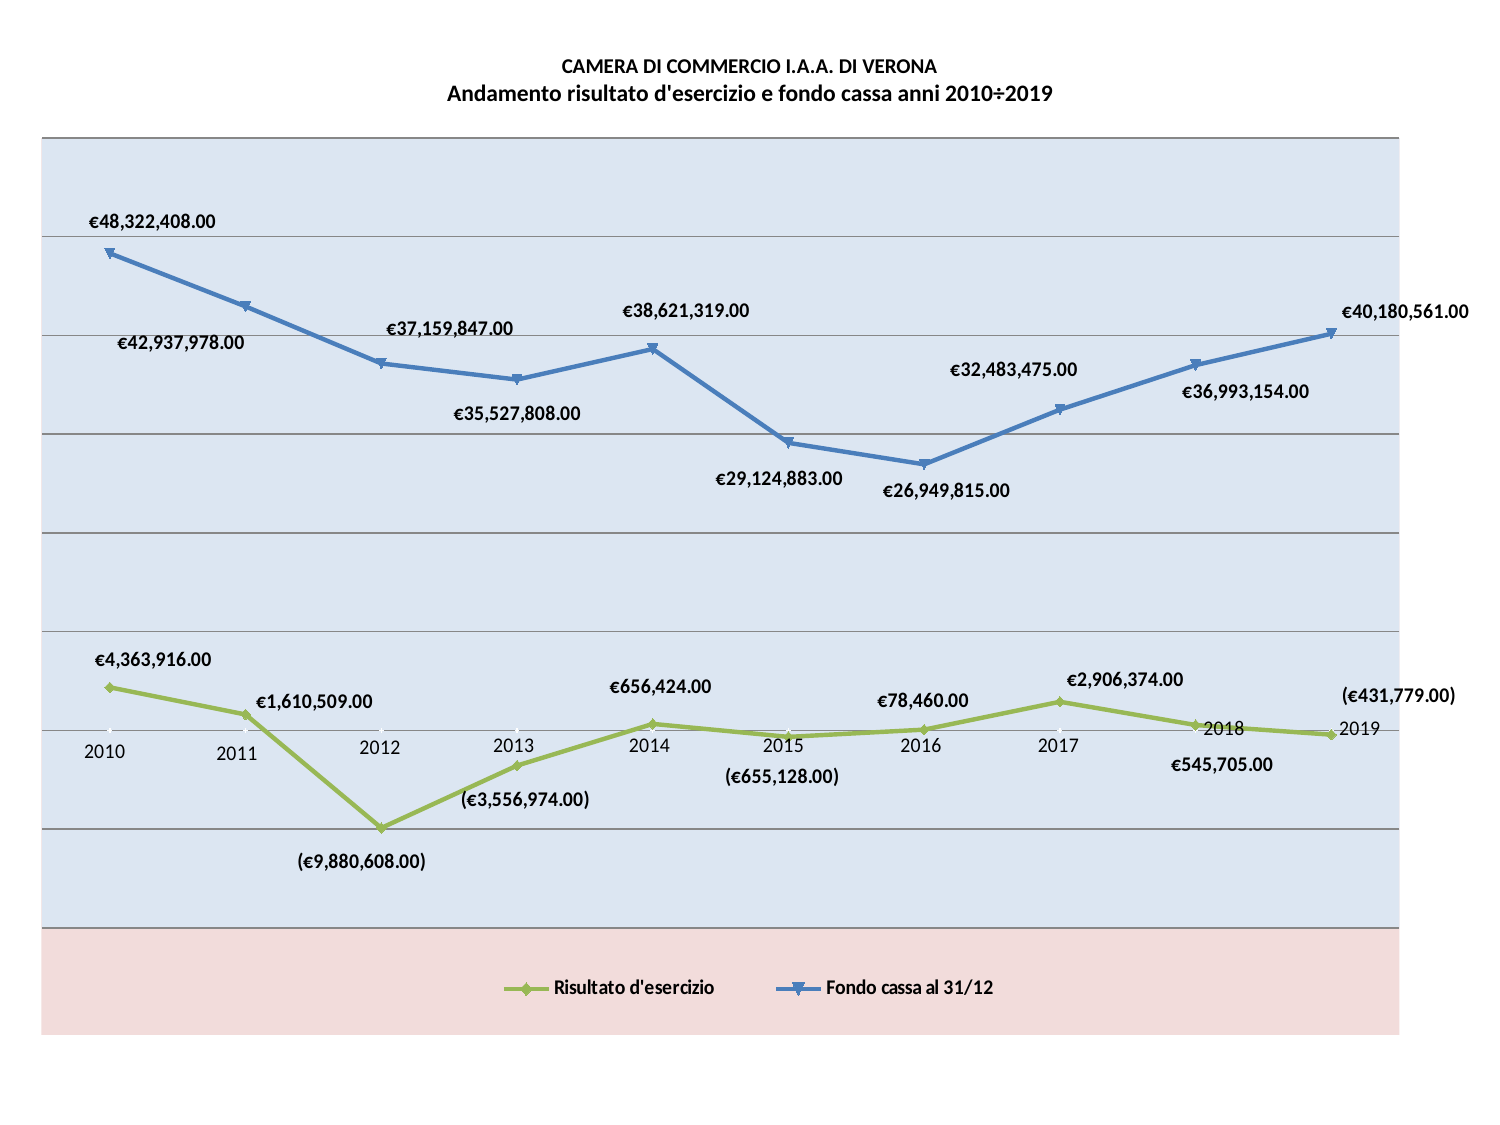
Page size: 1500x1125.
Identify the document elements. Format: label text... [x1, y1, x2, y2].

title CAMERA DI COMMERCIO I.A.A. DI VERONA Andamento risultato d'esercizio e fondo cassa anni 2010÷2019 [75, 45, 1425, 114]
chart [40, 136, 1475, 1036]
